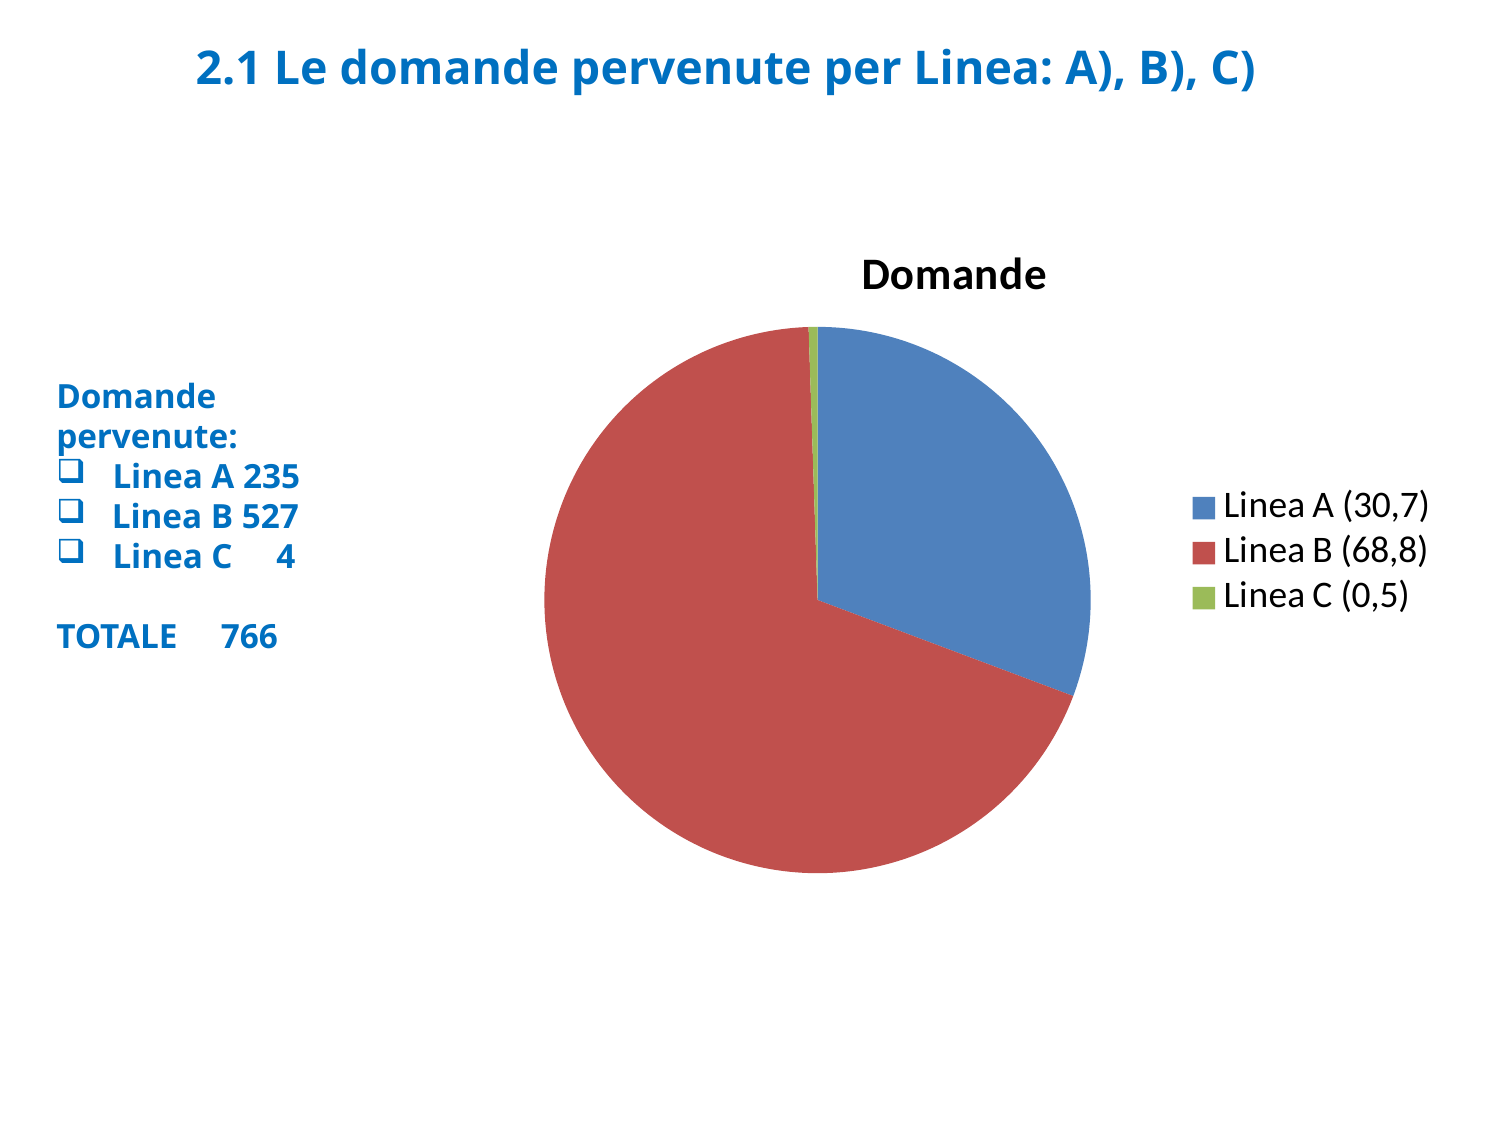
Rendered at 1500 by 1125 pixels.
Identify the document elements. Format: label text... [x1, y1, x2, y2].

text_box Domande pervenute: Linea A 235 Linea B 527 Linea C 4 TOTALE 766 [41, 326, 384, 705]
chart [454, 219, 1455, 887]
text_box 2.1 Le domande pervenute per Linea: A), B), C) [88, 30, 1364, 102]
